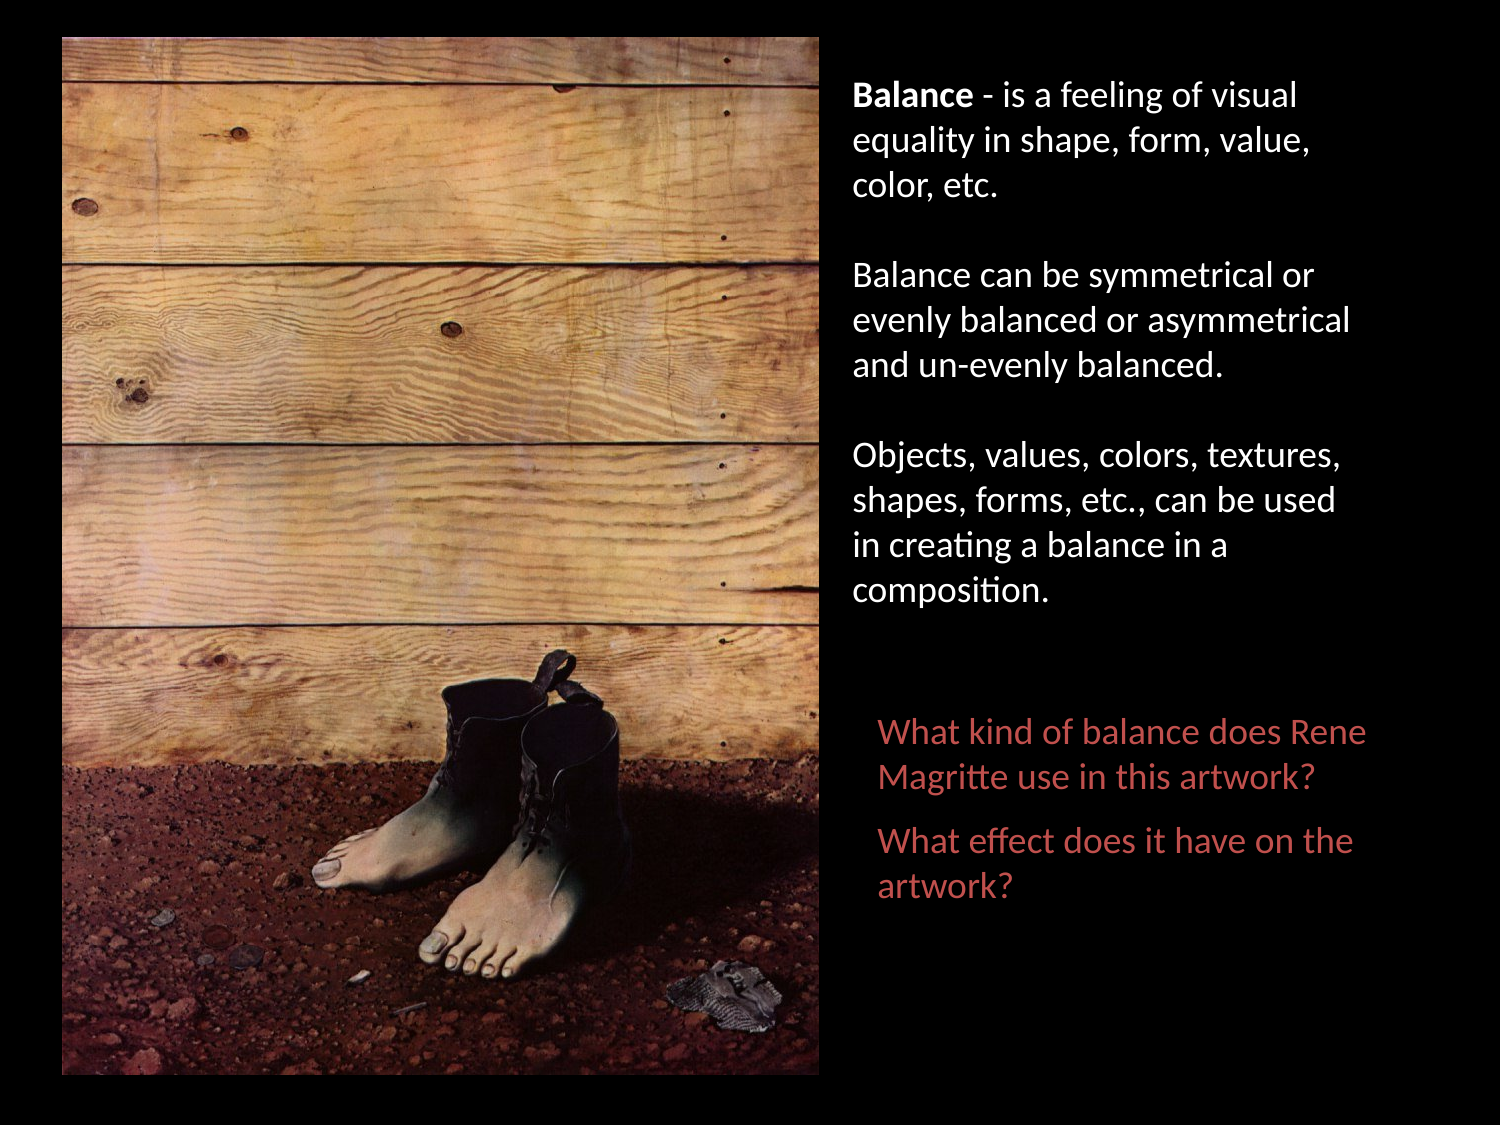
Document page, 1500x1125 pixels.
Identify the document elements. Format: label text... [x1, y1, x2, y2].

text_box What kind of balance does Rene Magritte use in this artwork? What effect does it have on the artwork? [862, 699, 1400, 914]
text_box Balance - is a feeling of visual equality in shape, form, value, color, etc. Balance can be symmetrical or evenly balanced or asymmetrical and un-evenly balanced. Objects, values, colors, textures, shapes, forms, etc., can be used in creating a balance in a composition. [837, 62, 1375, 663]
picture [62, 37, 819, 1076]
